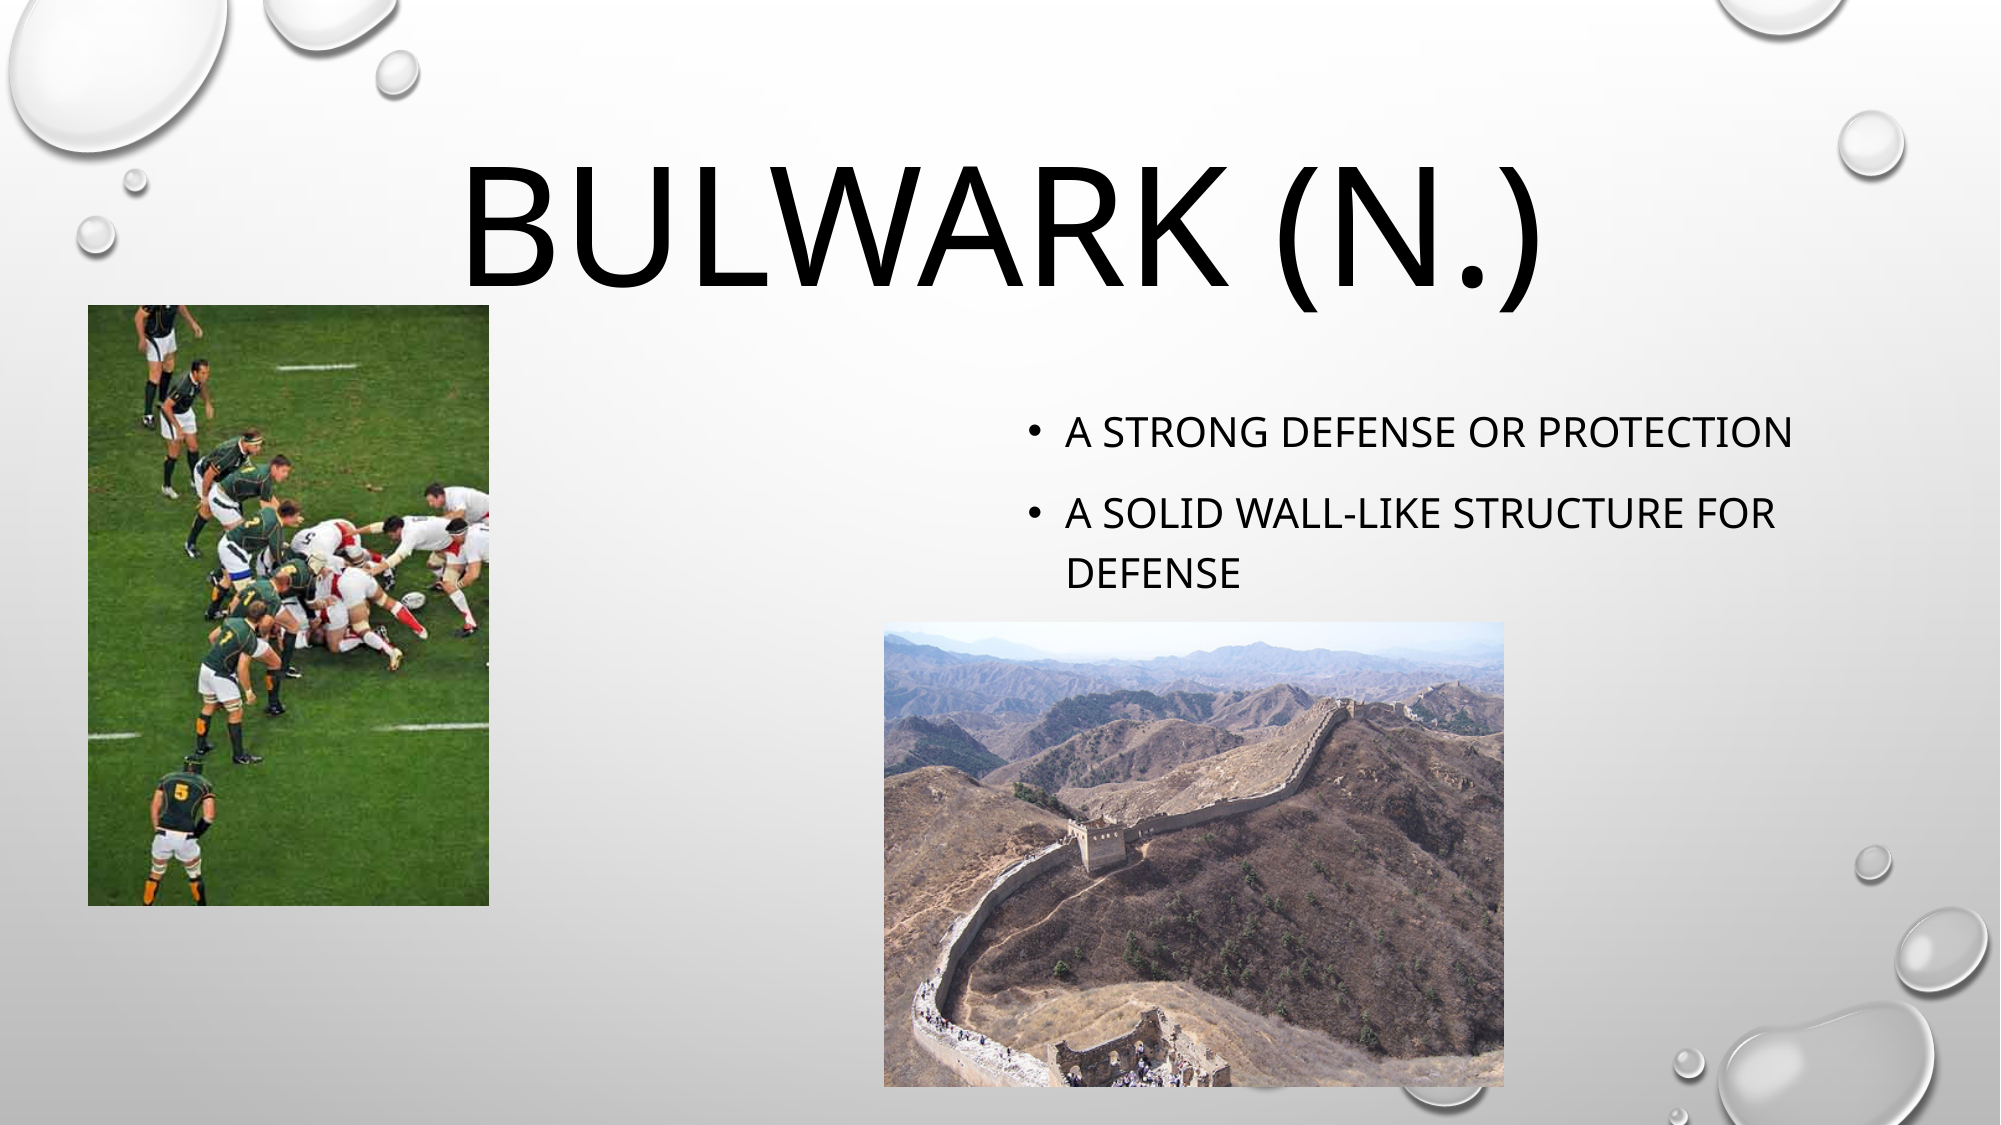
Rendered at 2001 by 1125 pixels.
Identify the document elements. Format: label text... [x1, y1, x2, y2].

list a strong defense or protection a solid wall-like structure for defense [1012, 388, 1850, 950]
title Bulwark (n.) [149, 101, 1851, 364]
picture [0, 0, 2000, 1125]
